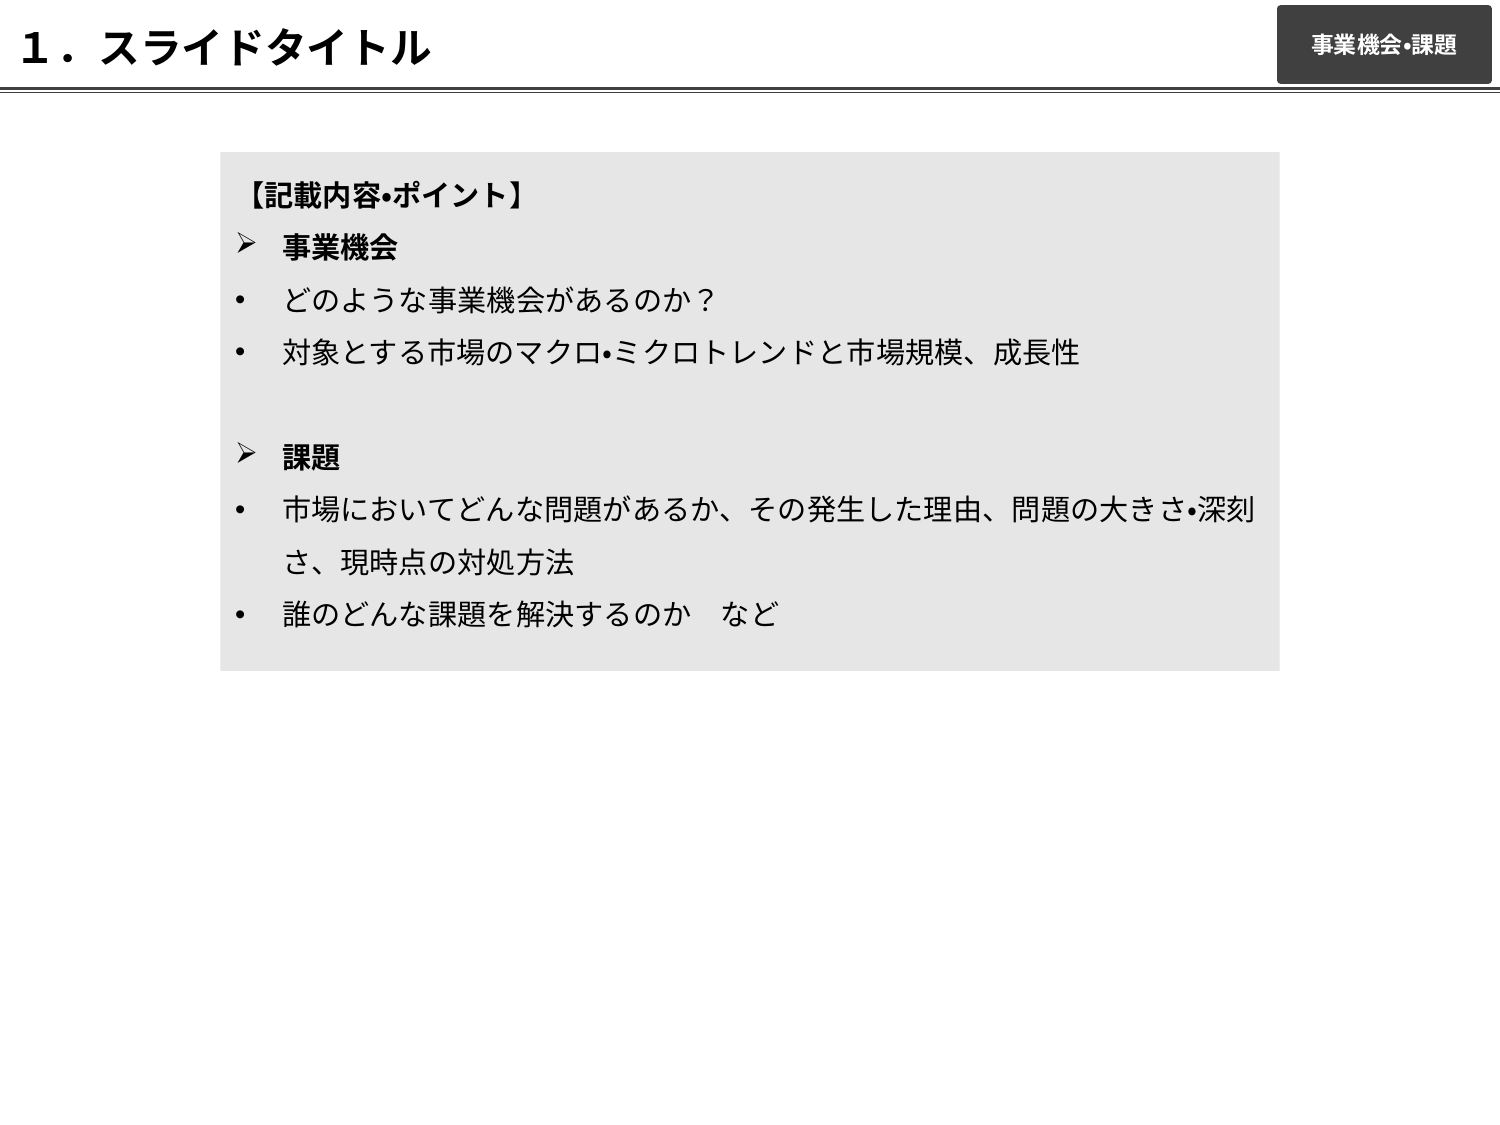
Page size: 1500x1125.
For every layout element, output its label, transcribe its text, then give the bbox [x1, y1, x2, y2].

text_box １．スライドタイトル [0, 14, 469, 80]
text_box 【記載内容・ポイント】 事業機会 どのような事業機会があるのか？ 対象とする市場のマクロ・ミクロトレンドと市場規模、成長性 課題 市場においてどんな問題があるか、その発生した理由、問題の大きさ・深刻さ、現時点の対処方法 誰のどんな課題を解決するのか など [220, 152, 1280, 671]
text_box 事業機会・課題 [1280, 8, 1488, 81]
